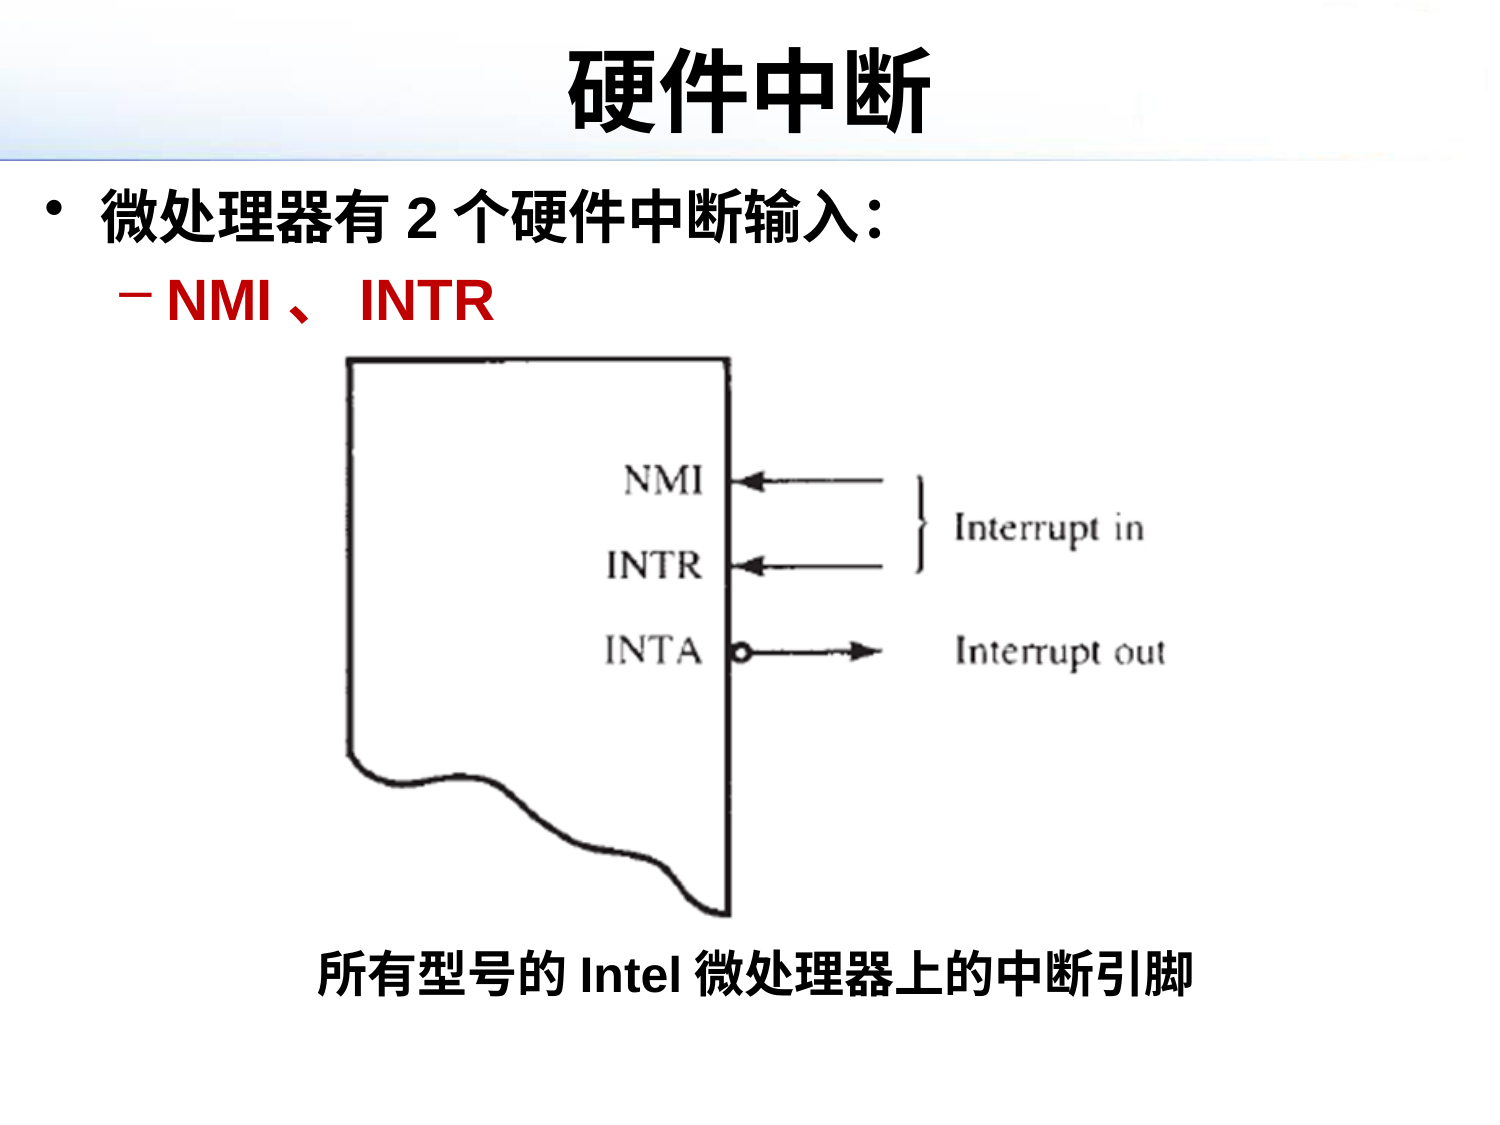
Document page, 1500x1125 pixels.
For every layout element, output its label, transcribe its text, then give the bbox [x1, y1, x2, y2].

list 微处理器有2个硬件中断输入： NMI、INTR [29, 172, 1459, 338]
picture [339, 348, 1174, 930]
text_box 所有型号的Intel微处理器上的中断引脚 [302, 935, 1210, 1011]
title 硬件中断 [29, 31, 1471, 147]
picture [0, 0, 1500, 161]
